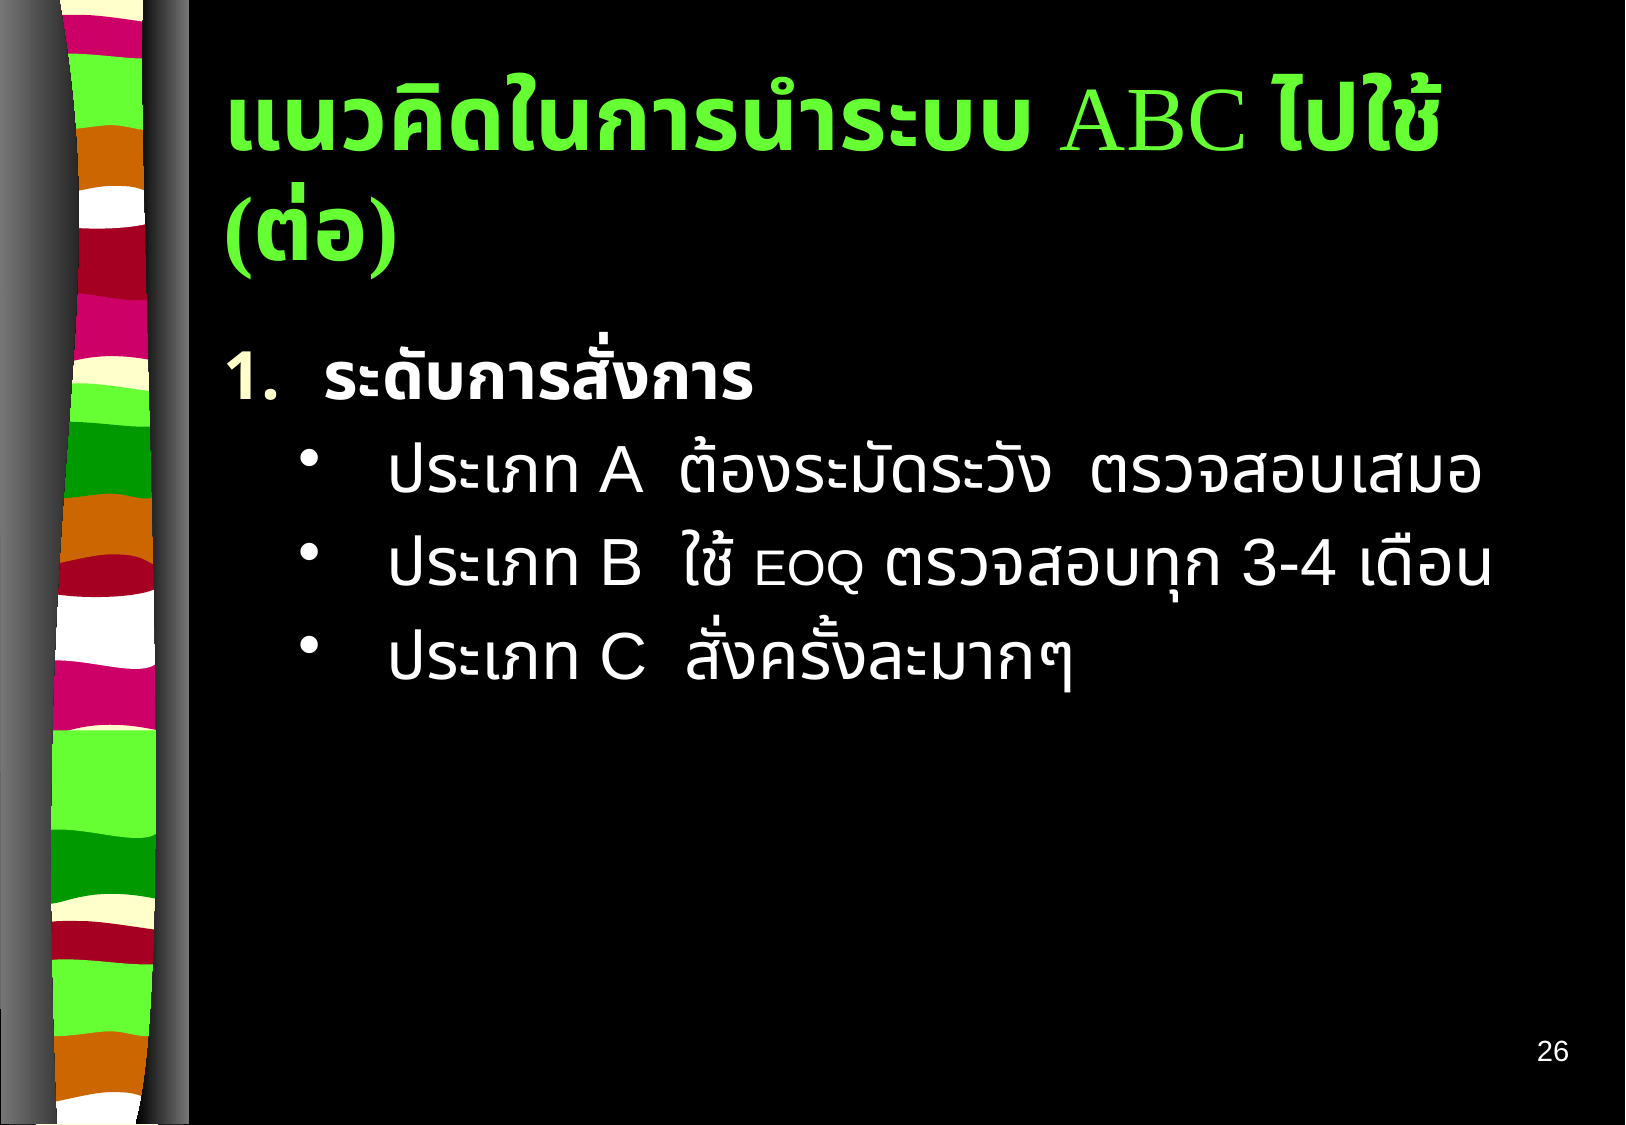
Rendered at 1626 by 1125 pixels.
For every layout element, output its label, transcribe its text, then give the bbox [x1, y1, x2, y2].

title แนวคิดในการนำระบบ ABC ไปใช้ (ต่อ) [208, 74, 1590, 263]
list ระดับการสั่งการ ประเภท A ต้องระมัดระวัง ตรวจสอบเสมอ ประเภท B ใช้ EOQ ตรวจสอบทุก 3-4 เดือน ประเภท C สั่งครั้งละมากๆ [208, 324, 1590, 1001]
slide_number 26 [1245, 1024, 1585, 1101]
